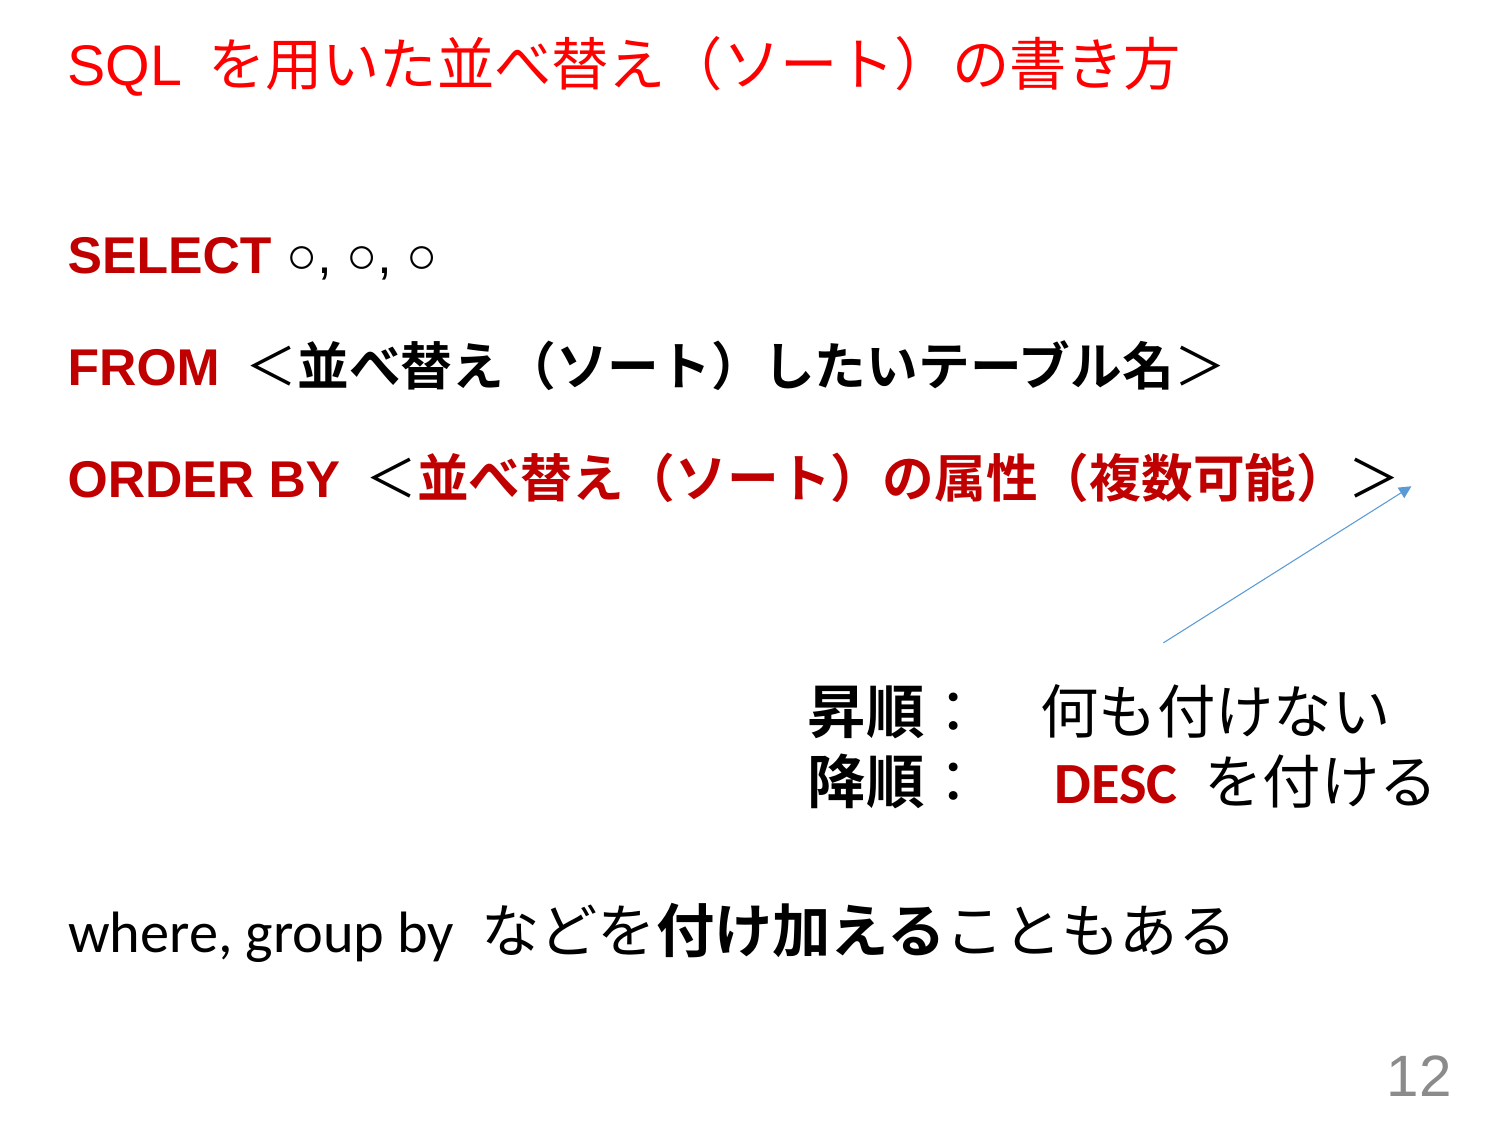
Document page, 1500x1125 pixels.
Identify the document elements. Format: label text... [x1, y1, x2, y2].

text_box 昇順： 何も付けない 降順： DESC を付ける [793, 667, 1453, 823]
text_box where, group by などを付け加えることもある [53, 887, 1252, 972]
list SELECT ○, ○, ○ FROM ＜並べ替え（ソート）したいテーブル名＞ ORDER BY ＜並べ替え（ソート）の属性（複数可能）＞ [52, 183, 1467, 578]
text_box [1163, 486, 1412, 643]
title SQL を用いた並べ替え（ソート）の書き方 [52, 28, 1441, 106]
slide_number 12 [1129, 1042, 1467, 1103]
